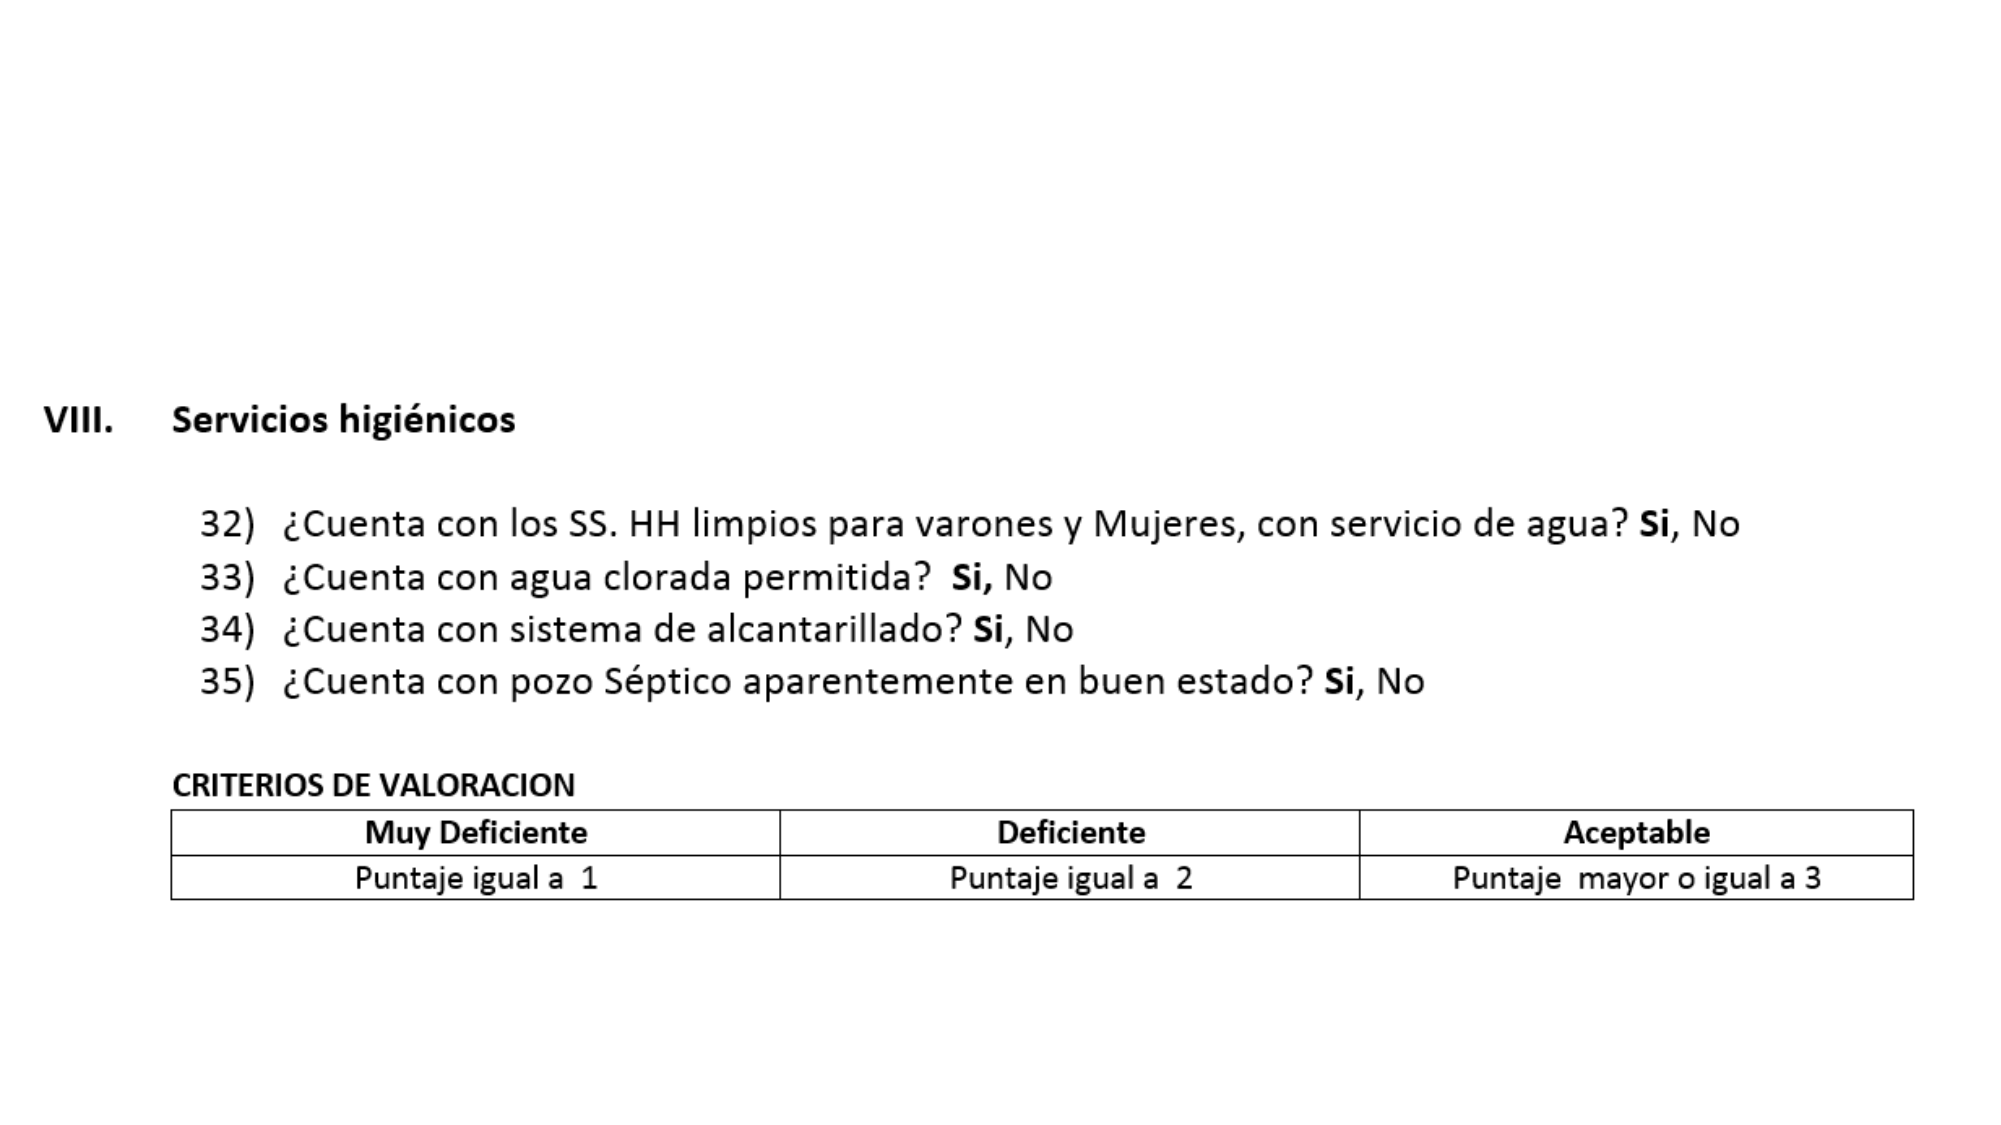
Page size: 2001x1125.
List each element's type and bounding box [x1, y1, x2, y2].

picture [35, 385, 1991, 932]
